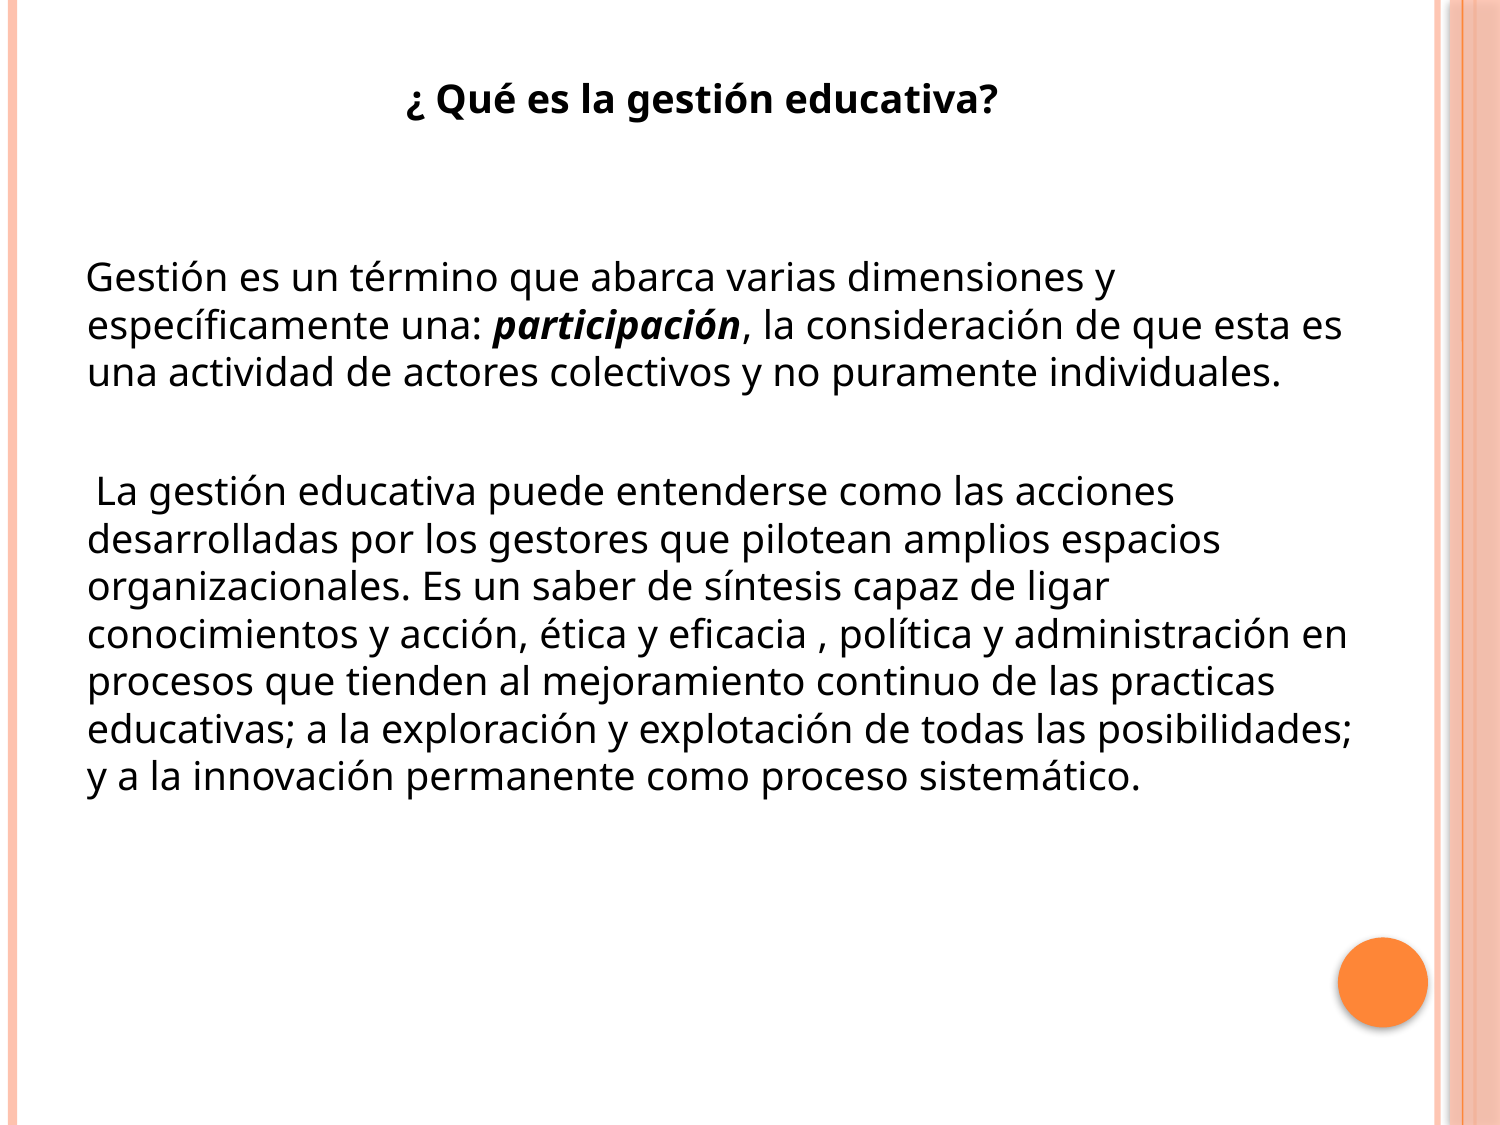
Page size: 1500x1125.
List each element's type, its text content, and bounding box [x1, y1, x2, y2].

list ¿ Qué es la gestión educativa? Gestión es un término que abarca varias dimensiones y específicamente una: participación, la consideración de que esta es una actividad de actores colectivos y no puramente individuales. La gestión educativa puede entenderse como las acciones desarrolladas por los gestores que pilotean amplios espacios organizacionales. Es un saber de síntesis capaz de ligar conocimientos y acción, ética y eficacia , política y administración en procesos que tienden al mejoramiento continuo de las practicas educativas; a la exploración y explotación de todas las posibilidades; y a la innovación permanente como proceso sistemático. [29, 66, 1377, 870]
